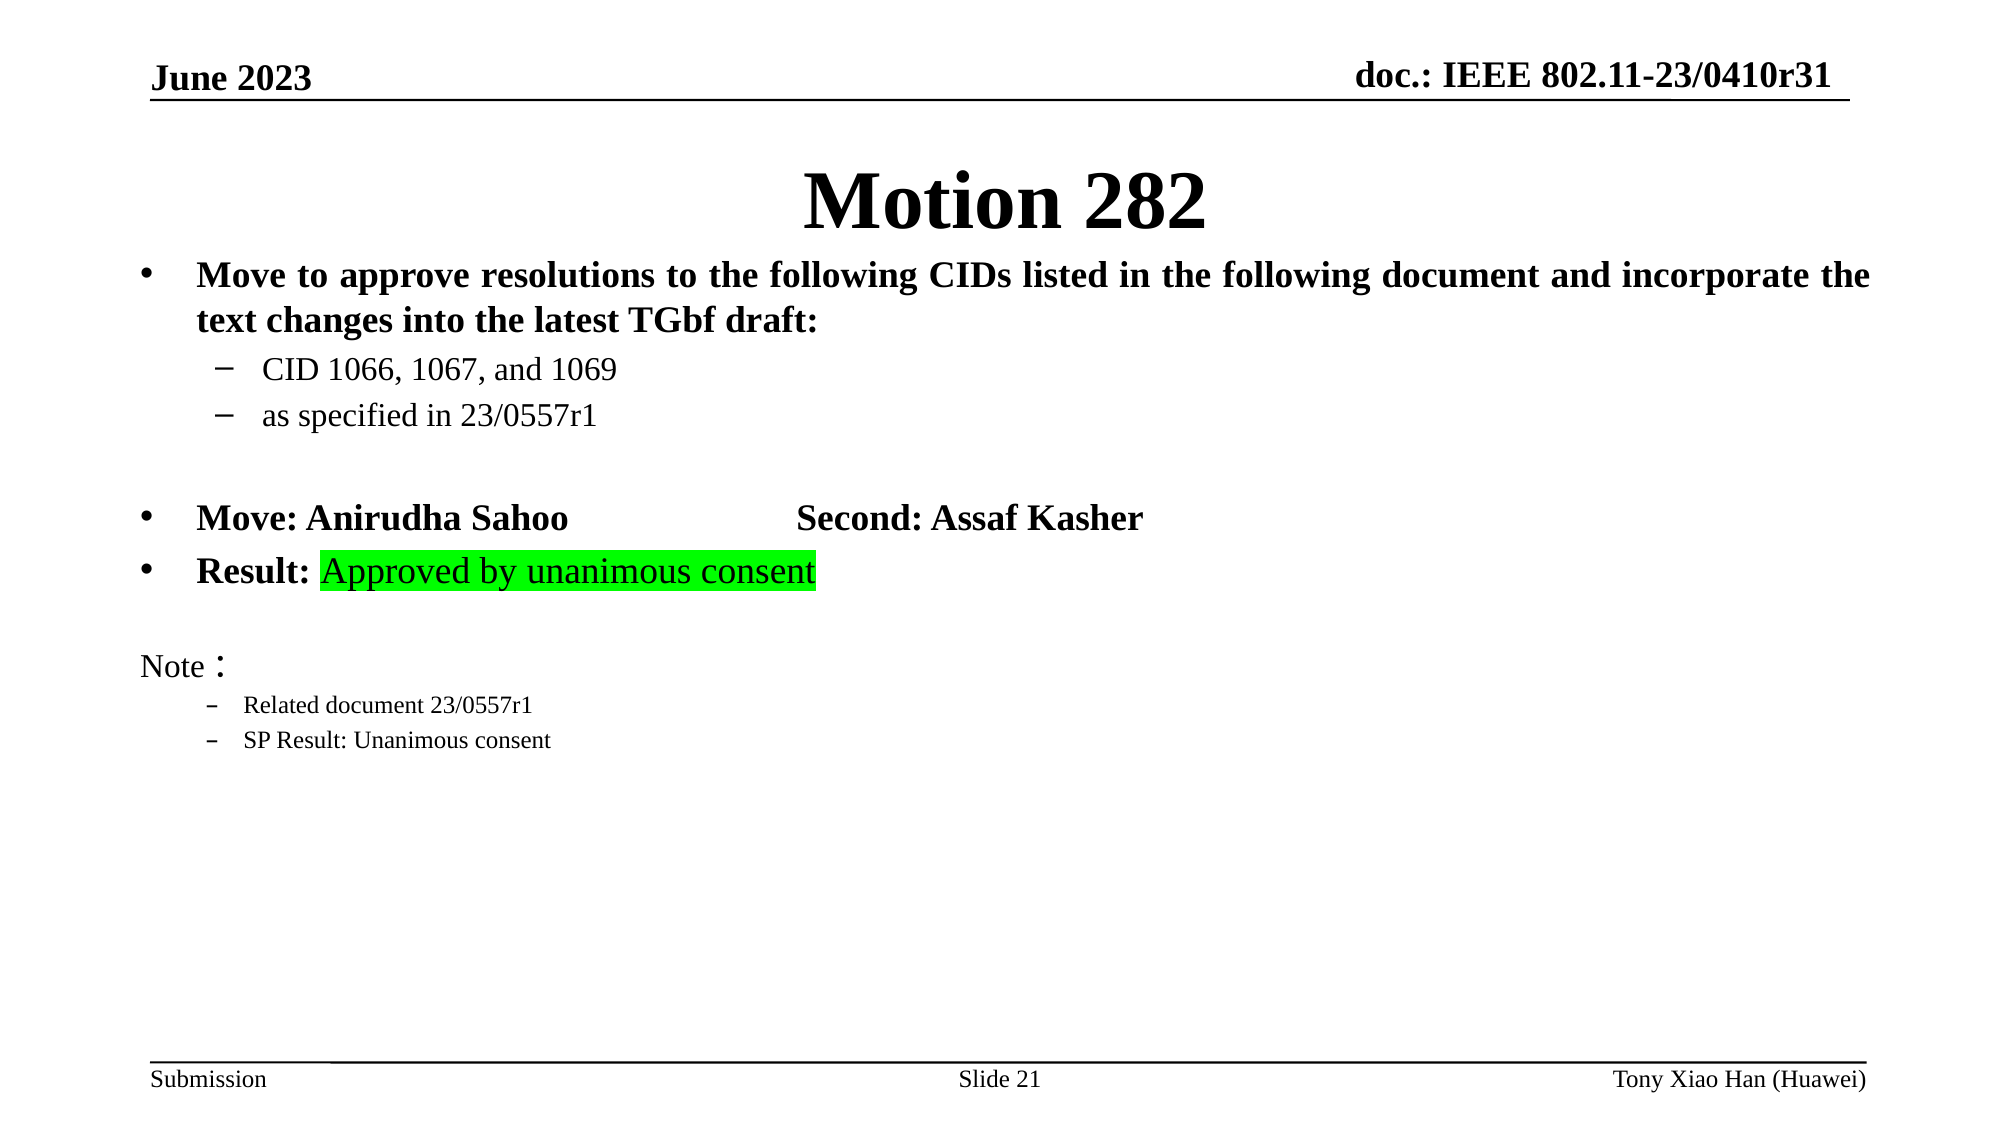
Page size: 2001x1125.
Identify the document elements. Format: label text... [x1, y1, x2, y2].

text_box Motion 282 [368, 137, 1644, 212]
text_box Move to approve resolutions to the following CIDs listed in the following document and incorporate the text changes into the latest TGbf draft: CID 1066, 1067, and 1069 as specified in 23/0557r1 Move: Anirudha Sahoo Second: Assaf Kasher Result: Approved by unanimous consent Note： Related document 23/0557r1 SP Result: Unanimous consent [125, 212, 1888, 900]
